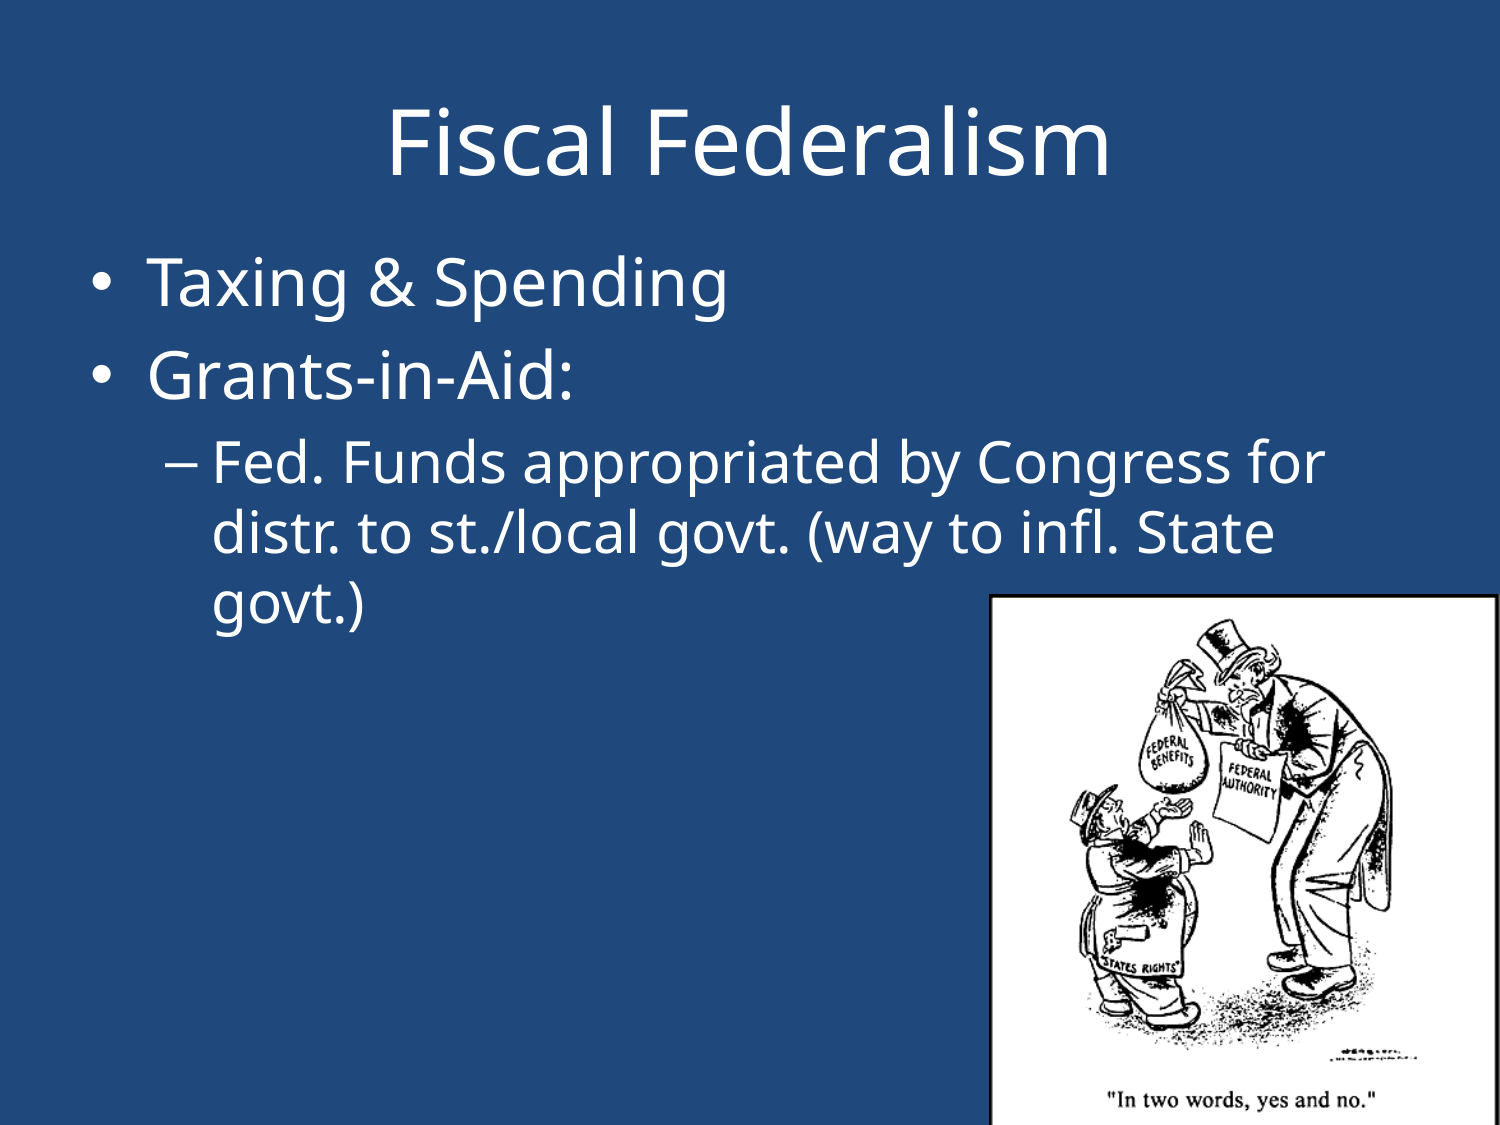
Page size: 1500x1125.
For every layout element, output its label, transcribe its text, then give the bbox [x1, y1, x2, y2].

picture [989, 594, 1500, 1125]
title Fiscal Federalism [75, 45, 1425, 232]
list Taxing & Spending Grants-in-Aid: Fed. Funds appropriated by Congress for distr. to st./local govt. (way to infl. State govt.) [75, 232, 1425, 930]
